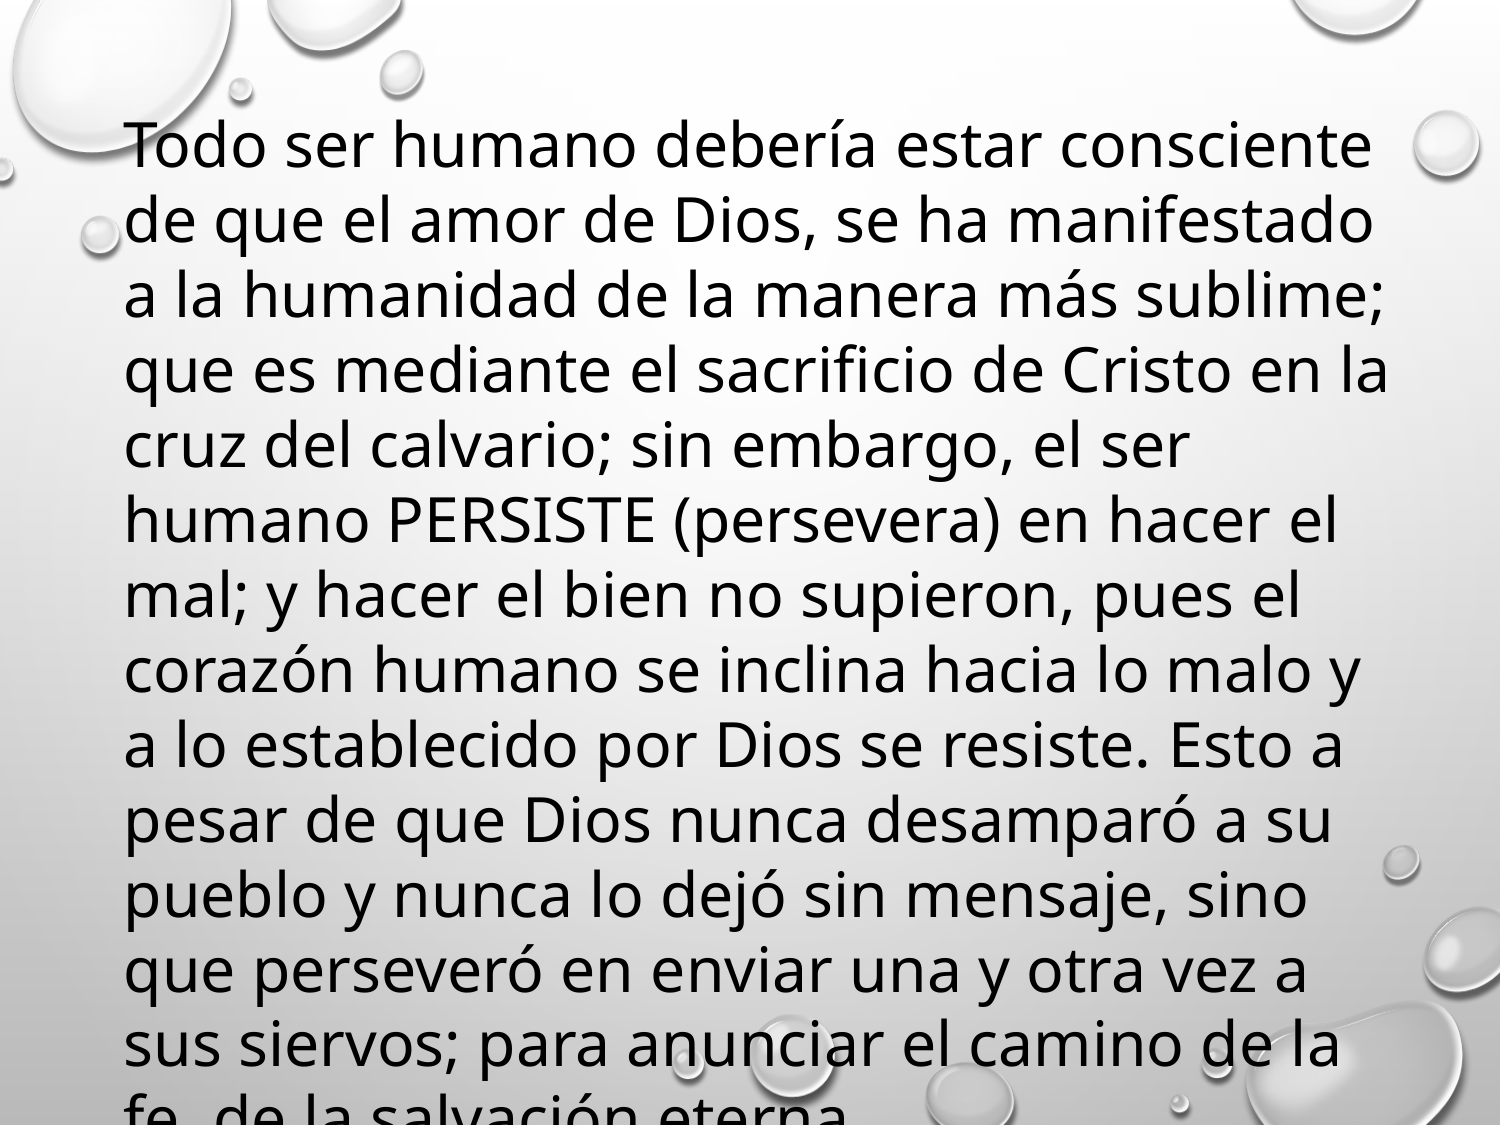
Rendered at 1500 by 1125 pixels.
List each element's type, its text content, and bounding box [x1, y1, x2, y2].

picture [0, 0, 1500, 1125]
text_box Todo ser humano debería estar consciente de que el amor de Dios, se ha manifestado a la humanidad de la manera más sublime; que es mediante el sacrificio de Cristo en la cruz del calvario; sin embargo, el ser humano PERSISTE (persevera) en hacer el mal; y hacer el bien no supieron, pues el corazón humano se inclina hacia lo malo y a lo establecido por Dios se resiste. Esto a pesar de que Dios nunca desamparó a su pueblo y nunca lo dejó sin mensaje, sino que perseveró en enviar una y otra vez a sus siervos; para anunciar el camino de la fe, de la salvación eterna. [108, 97, 1424, 1125]
